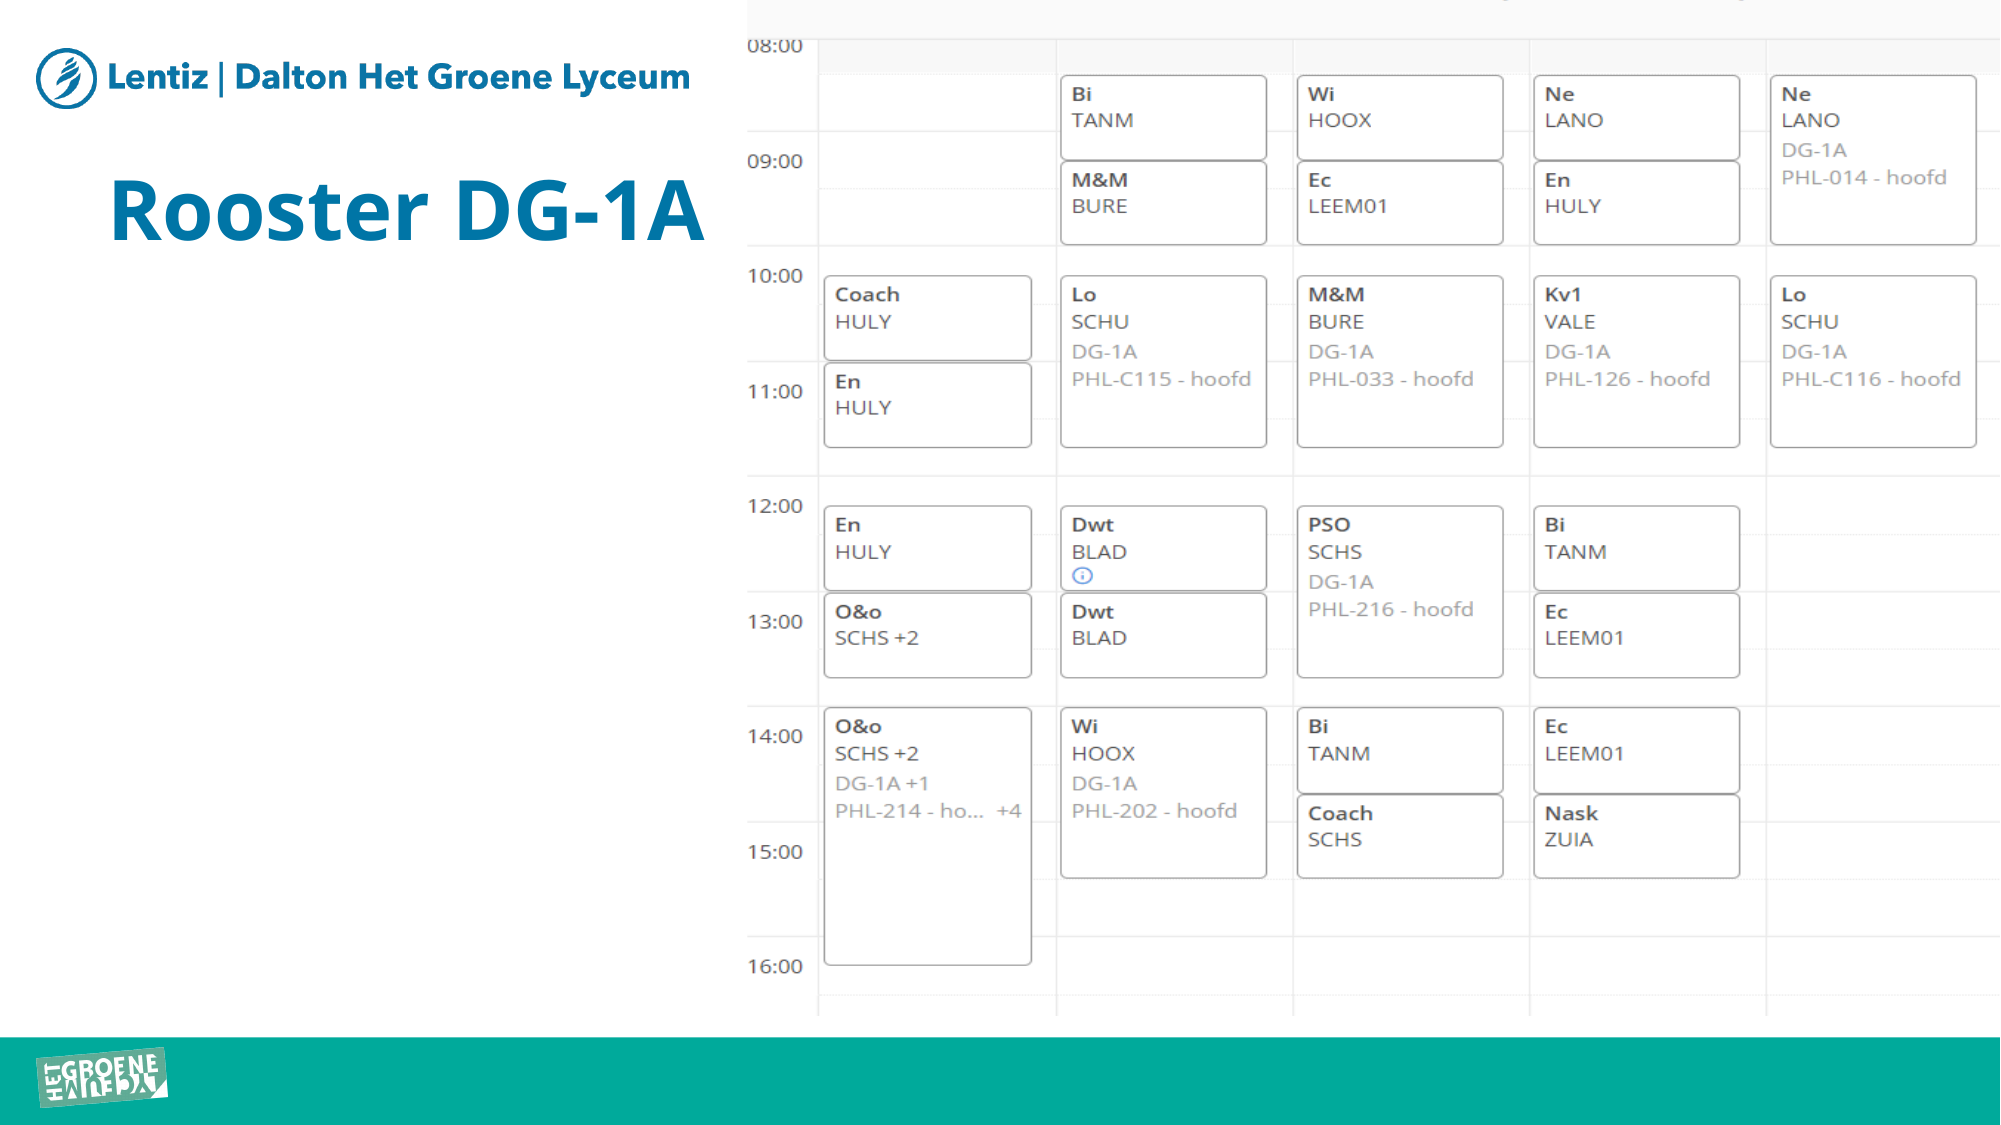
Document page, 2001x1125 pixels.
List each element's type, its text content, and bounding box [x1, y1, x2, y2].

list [747, 0, 2000, 1016]
picture [36, 48, 59, 71]
picture [36, 1047, 168, 1108]
picture [36, 87, 57, 109]
picture [74, 48, 689, 109]
title Rooster DG-1A [93, 161, 747, 379]
picture [41, 53, 93, 105]
